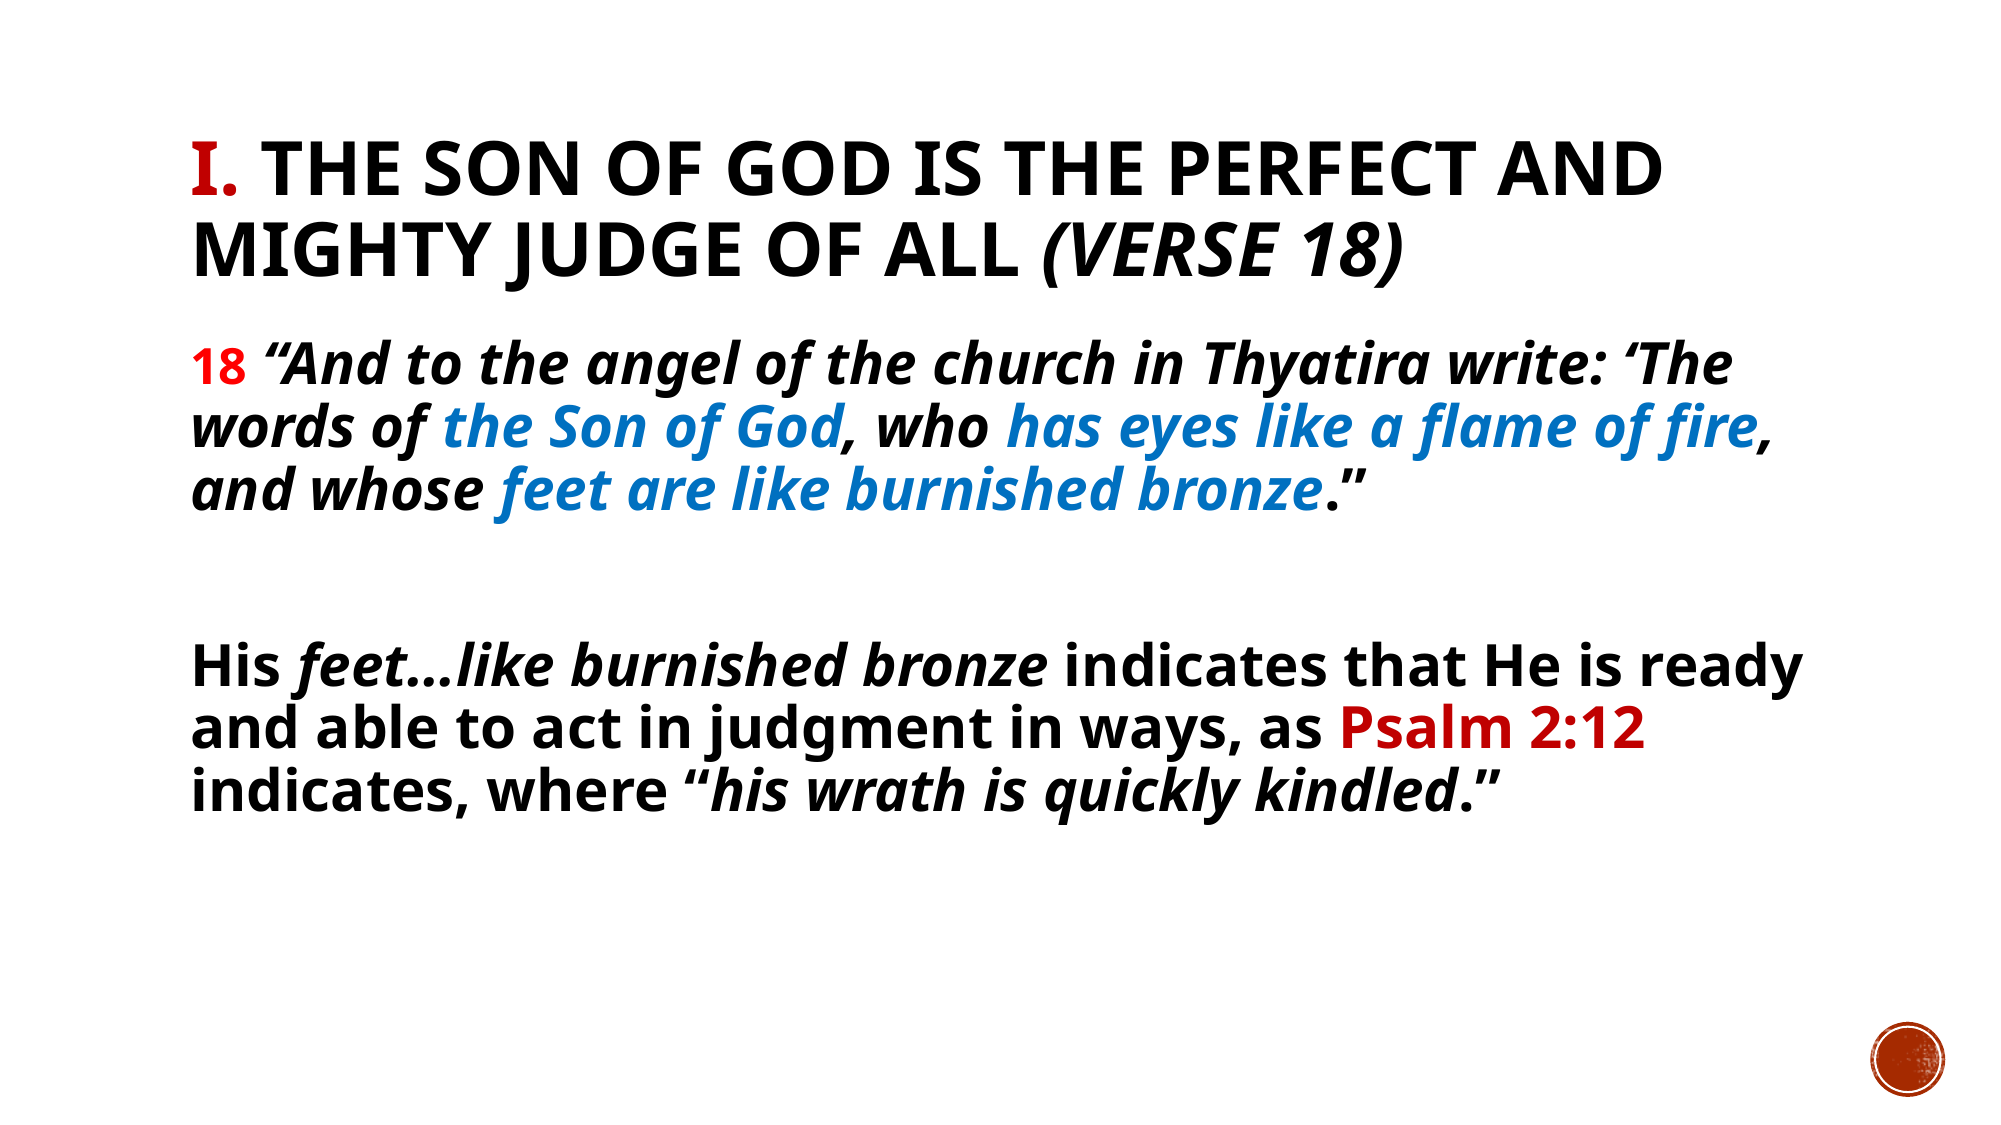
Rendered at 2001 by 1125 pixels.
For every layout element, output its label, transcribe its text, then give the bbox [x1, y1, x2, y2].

list 18 “And to the angel of the church in Thyatira write: ‘The words of the Son of God, who has eyes like a flame of fire, and whose feet are like burnished bronze.” His feet…like burnished bronze indicates that He is ready and able to act in judgment in ways, as Psalm 2:12 indicates, where “his wrath is quickly kindled.” [175, 327, 1874, 1077]
title I. The Son of God is the perfect and mighty judge of all (verse 18) [175, 79, 1826, 327]
